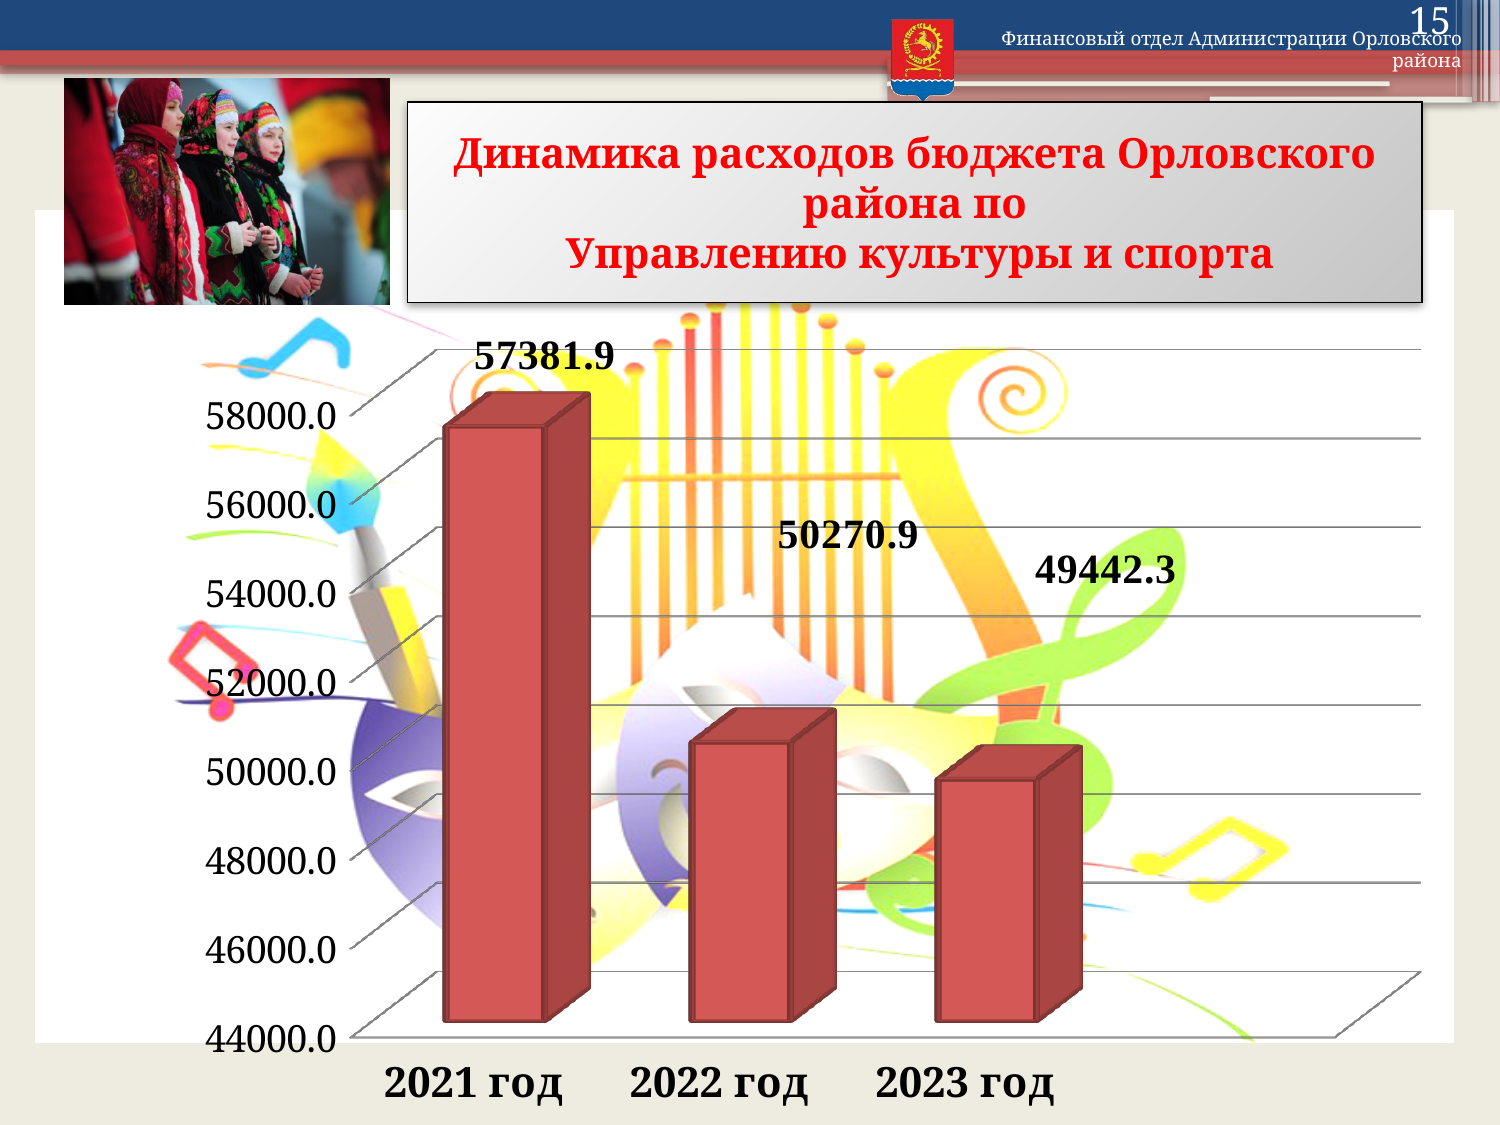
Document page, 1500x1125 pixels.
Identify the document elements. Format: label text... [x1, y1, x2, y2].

picture [891, 19, 954, 101]
text_box 15 [1340, 0, 1466, 56]
chart [198, 327, 1454, 1125]
picture [34, 77, 1454, 1044]
title Динамика расходов бюджета Орловского района по Управлению культуры и спорта [407, 101, 1423, 207]
